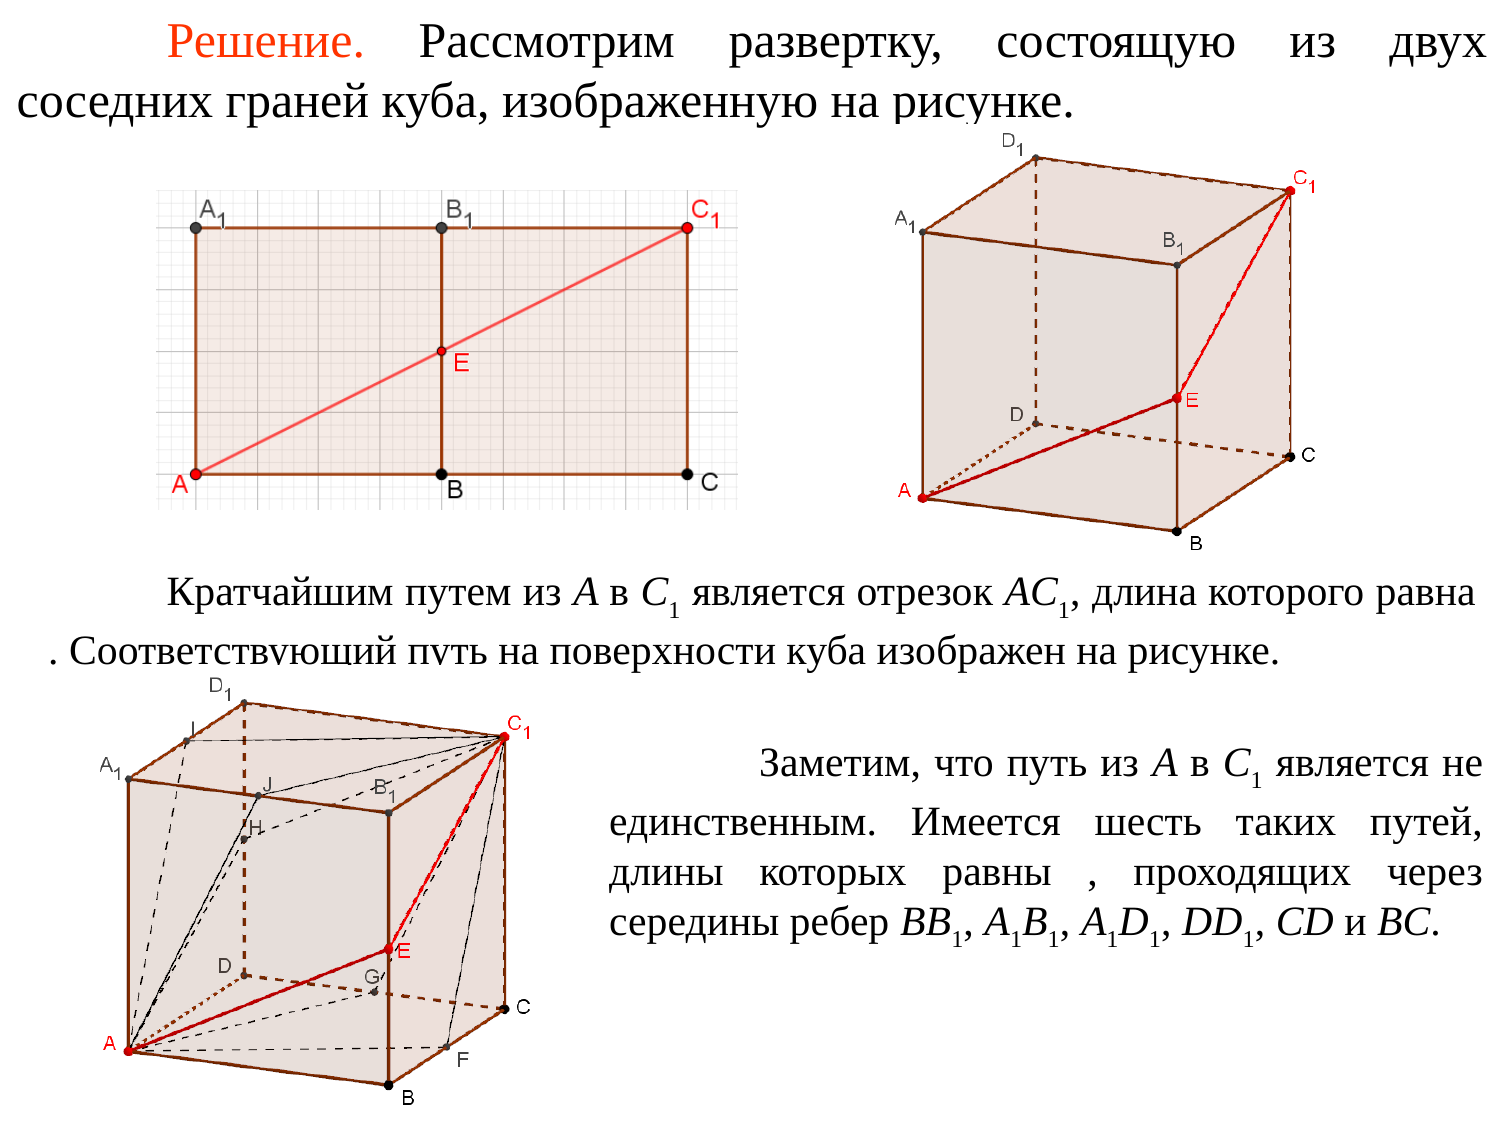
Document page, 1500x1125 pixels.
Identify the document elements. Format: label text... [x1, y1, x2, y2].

picture [155, 190, 738, 510]
picture [88, 664, 539, 1125]
text_box Решение. Рассмотрим развертку, состоящую из двух соседних граней куба, изображенную на рисунке. [1, 0, 1500, 135]
picture [879, 123, 1328, 555]
